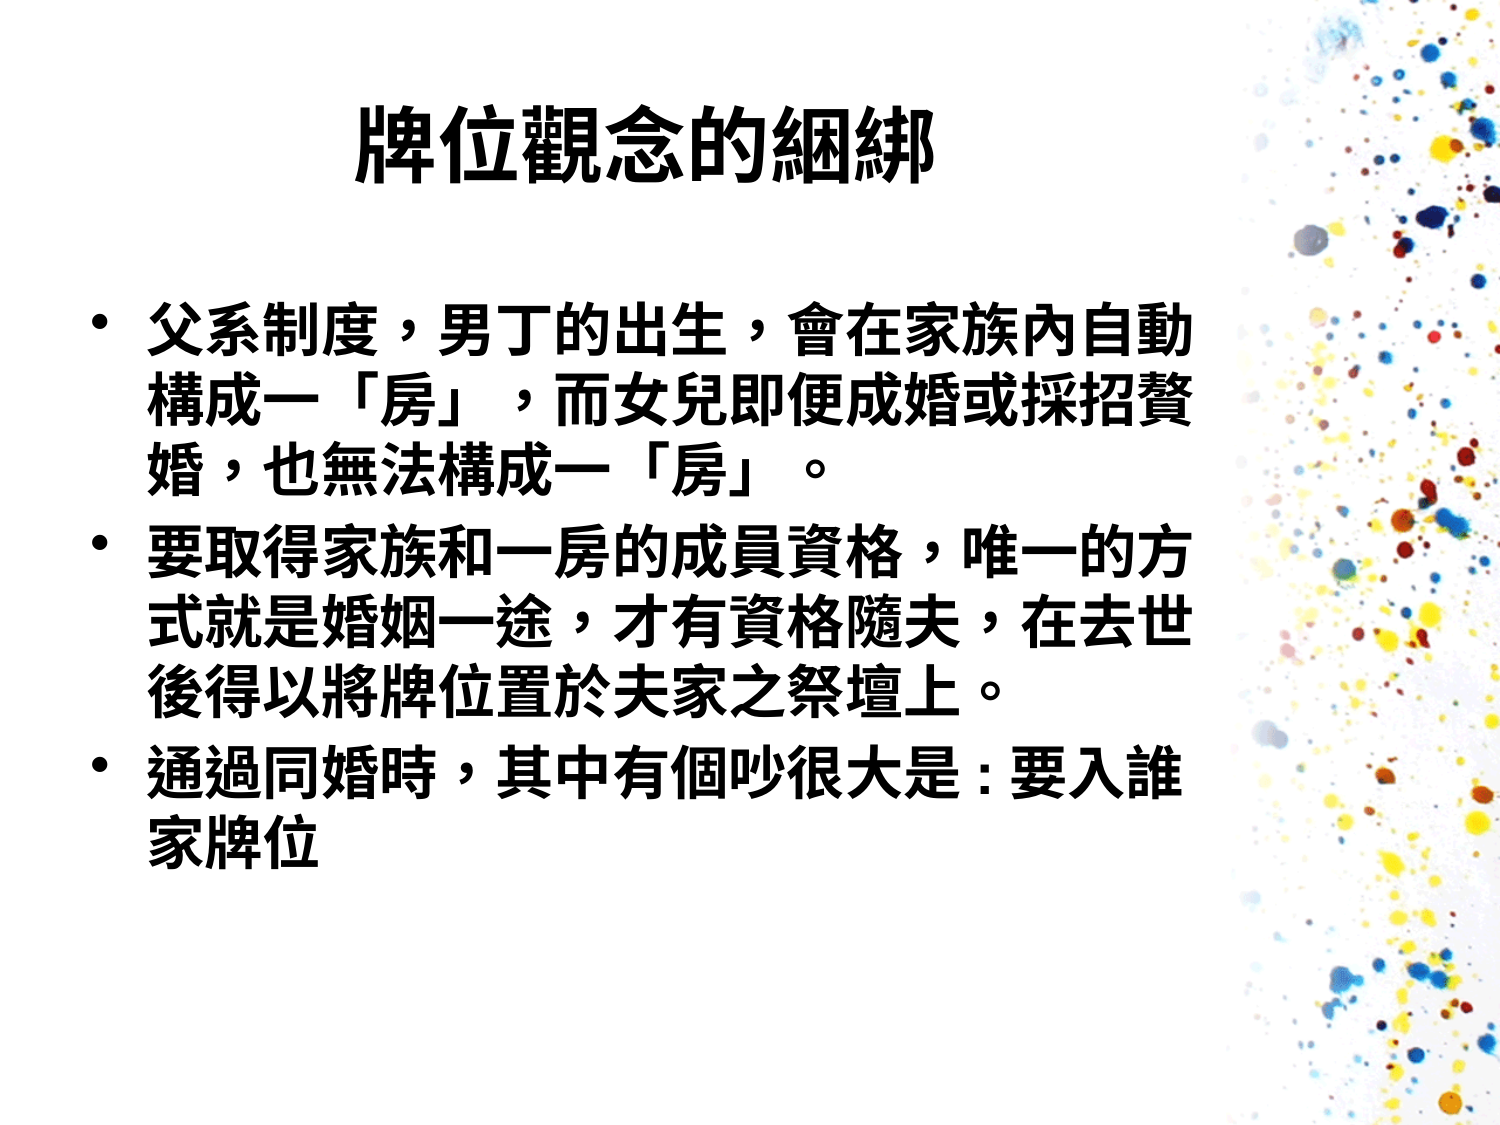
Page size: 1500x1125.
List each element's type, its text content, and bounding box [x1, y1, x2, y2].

picture [0, 0, 1500, 1125]
list 父系制度，男丁的出生，會在家族內自動構成一「房」，而女兒即便成婚或採招贅婚，也無法構成一「房」。 要取得家族和一房的成員資格，唯一的方式就是婚姻一途，才有資格隨夫，在去世後得以將牌位置於夫家之祭壇上。 通過同婚時，其中有個吵很大是:要入誰家牌位 [75, 285, 1216, 1041]
title 牌位觀念的綑綁 [75, 42, 1216, 244]
